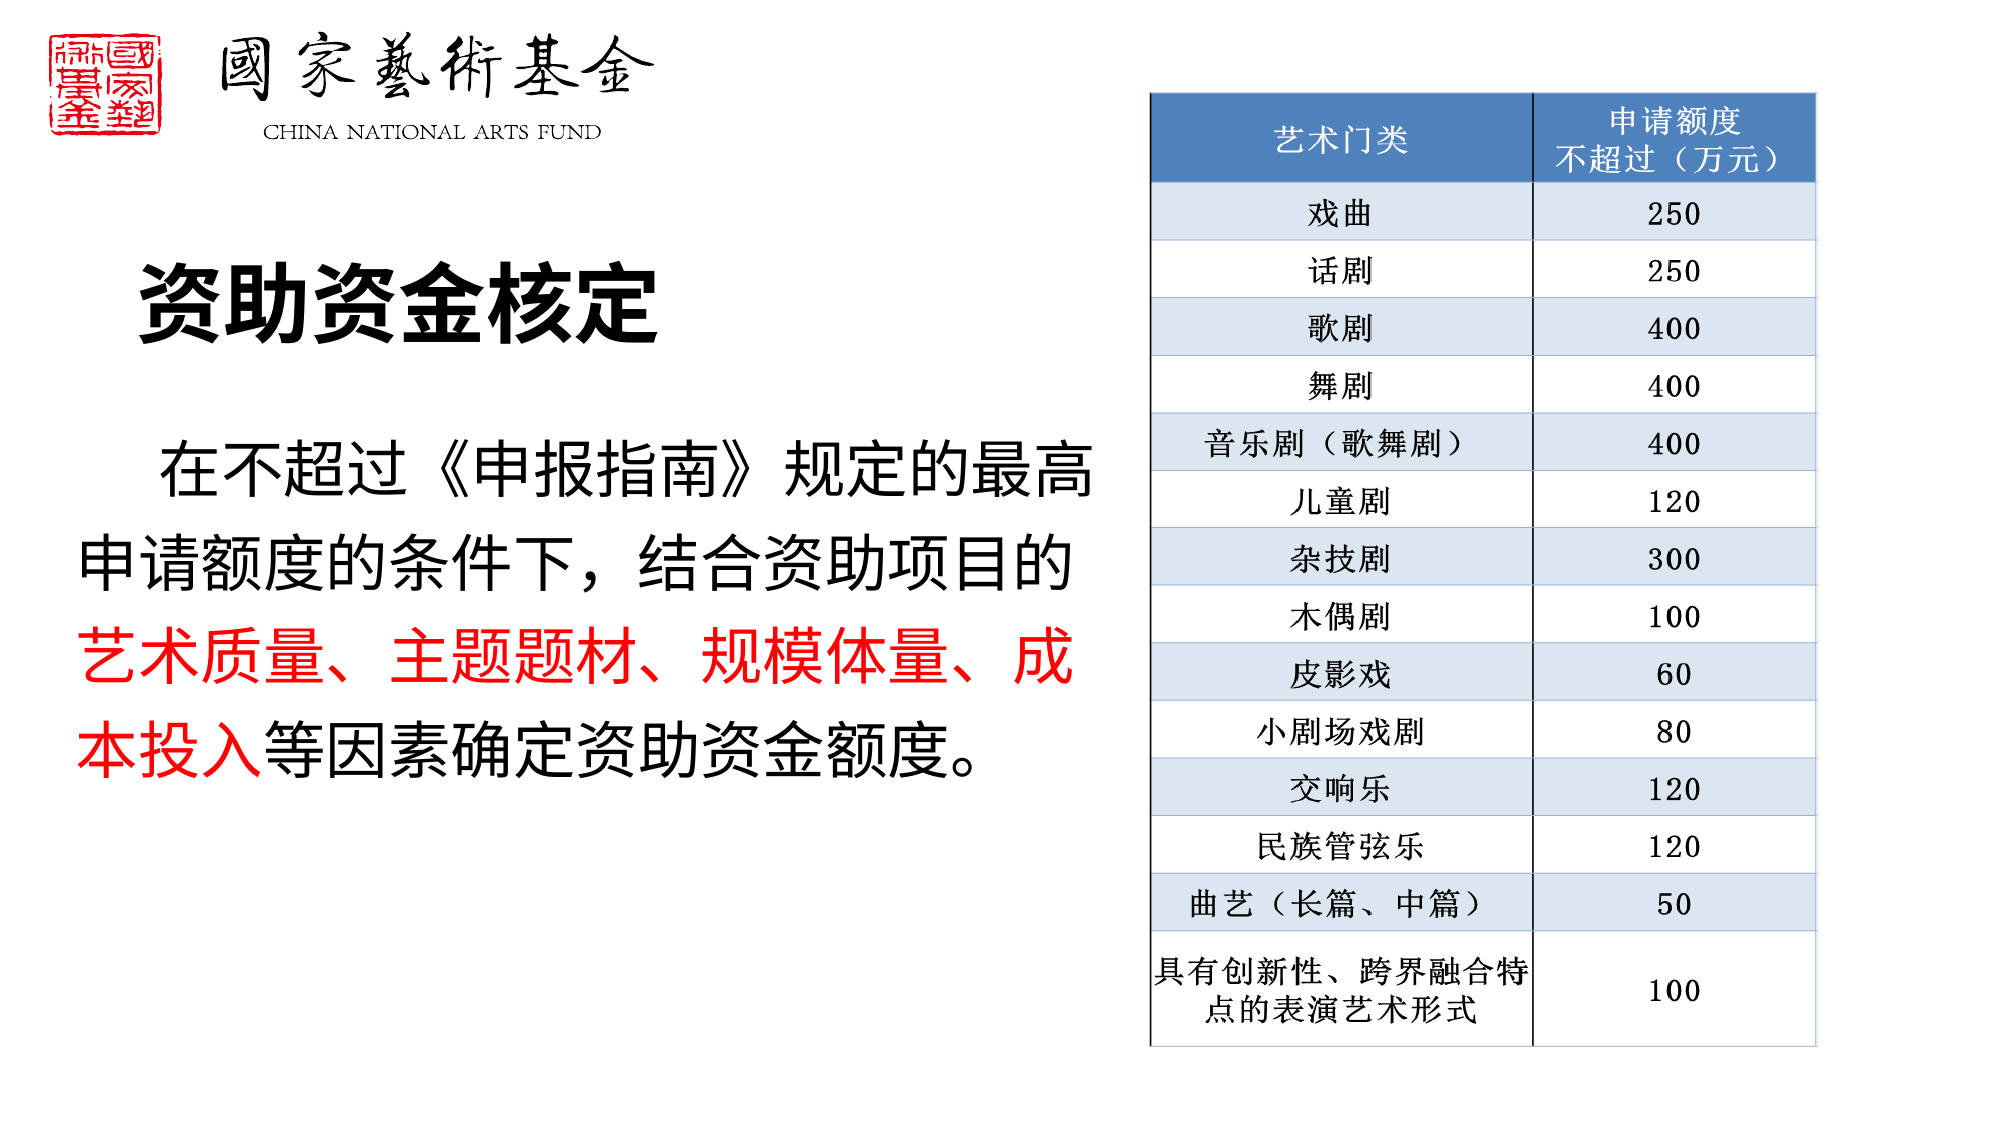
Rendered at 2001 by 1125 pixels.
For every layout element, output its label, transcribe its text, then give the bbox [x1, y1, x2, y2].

text_box 资助资金核定 [121, 241, 1149, 362]
picture [3, 19, 695, 161]
text_box 在不超过《申报指南》规定的最高申请额度的条件下，结合资助项目的艺术质量、主题题材、规模体量、成本投入等因素确定资助资金额度。 [60, 403, 1132, 794]
picture [1149, 89, 1818, 1047]
